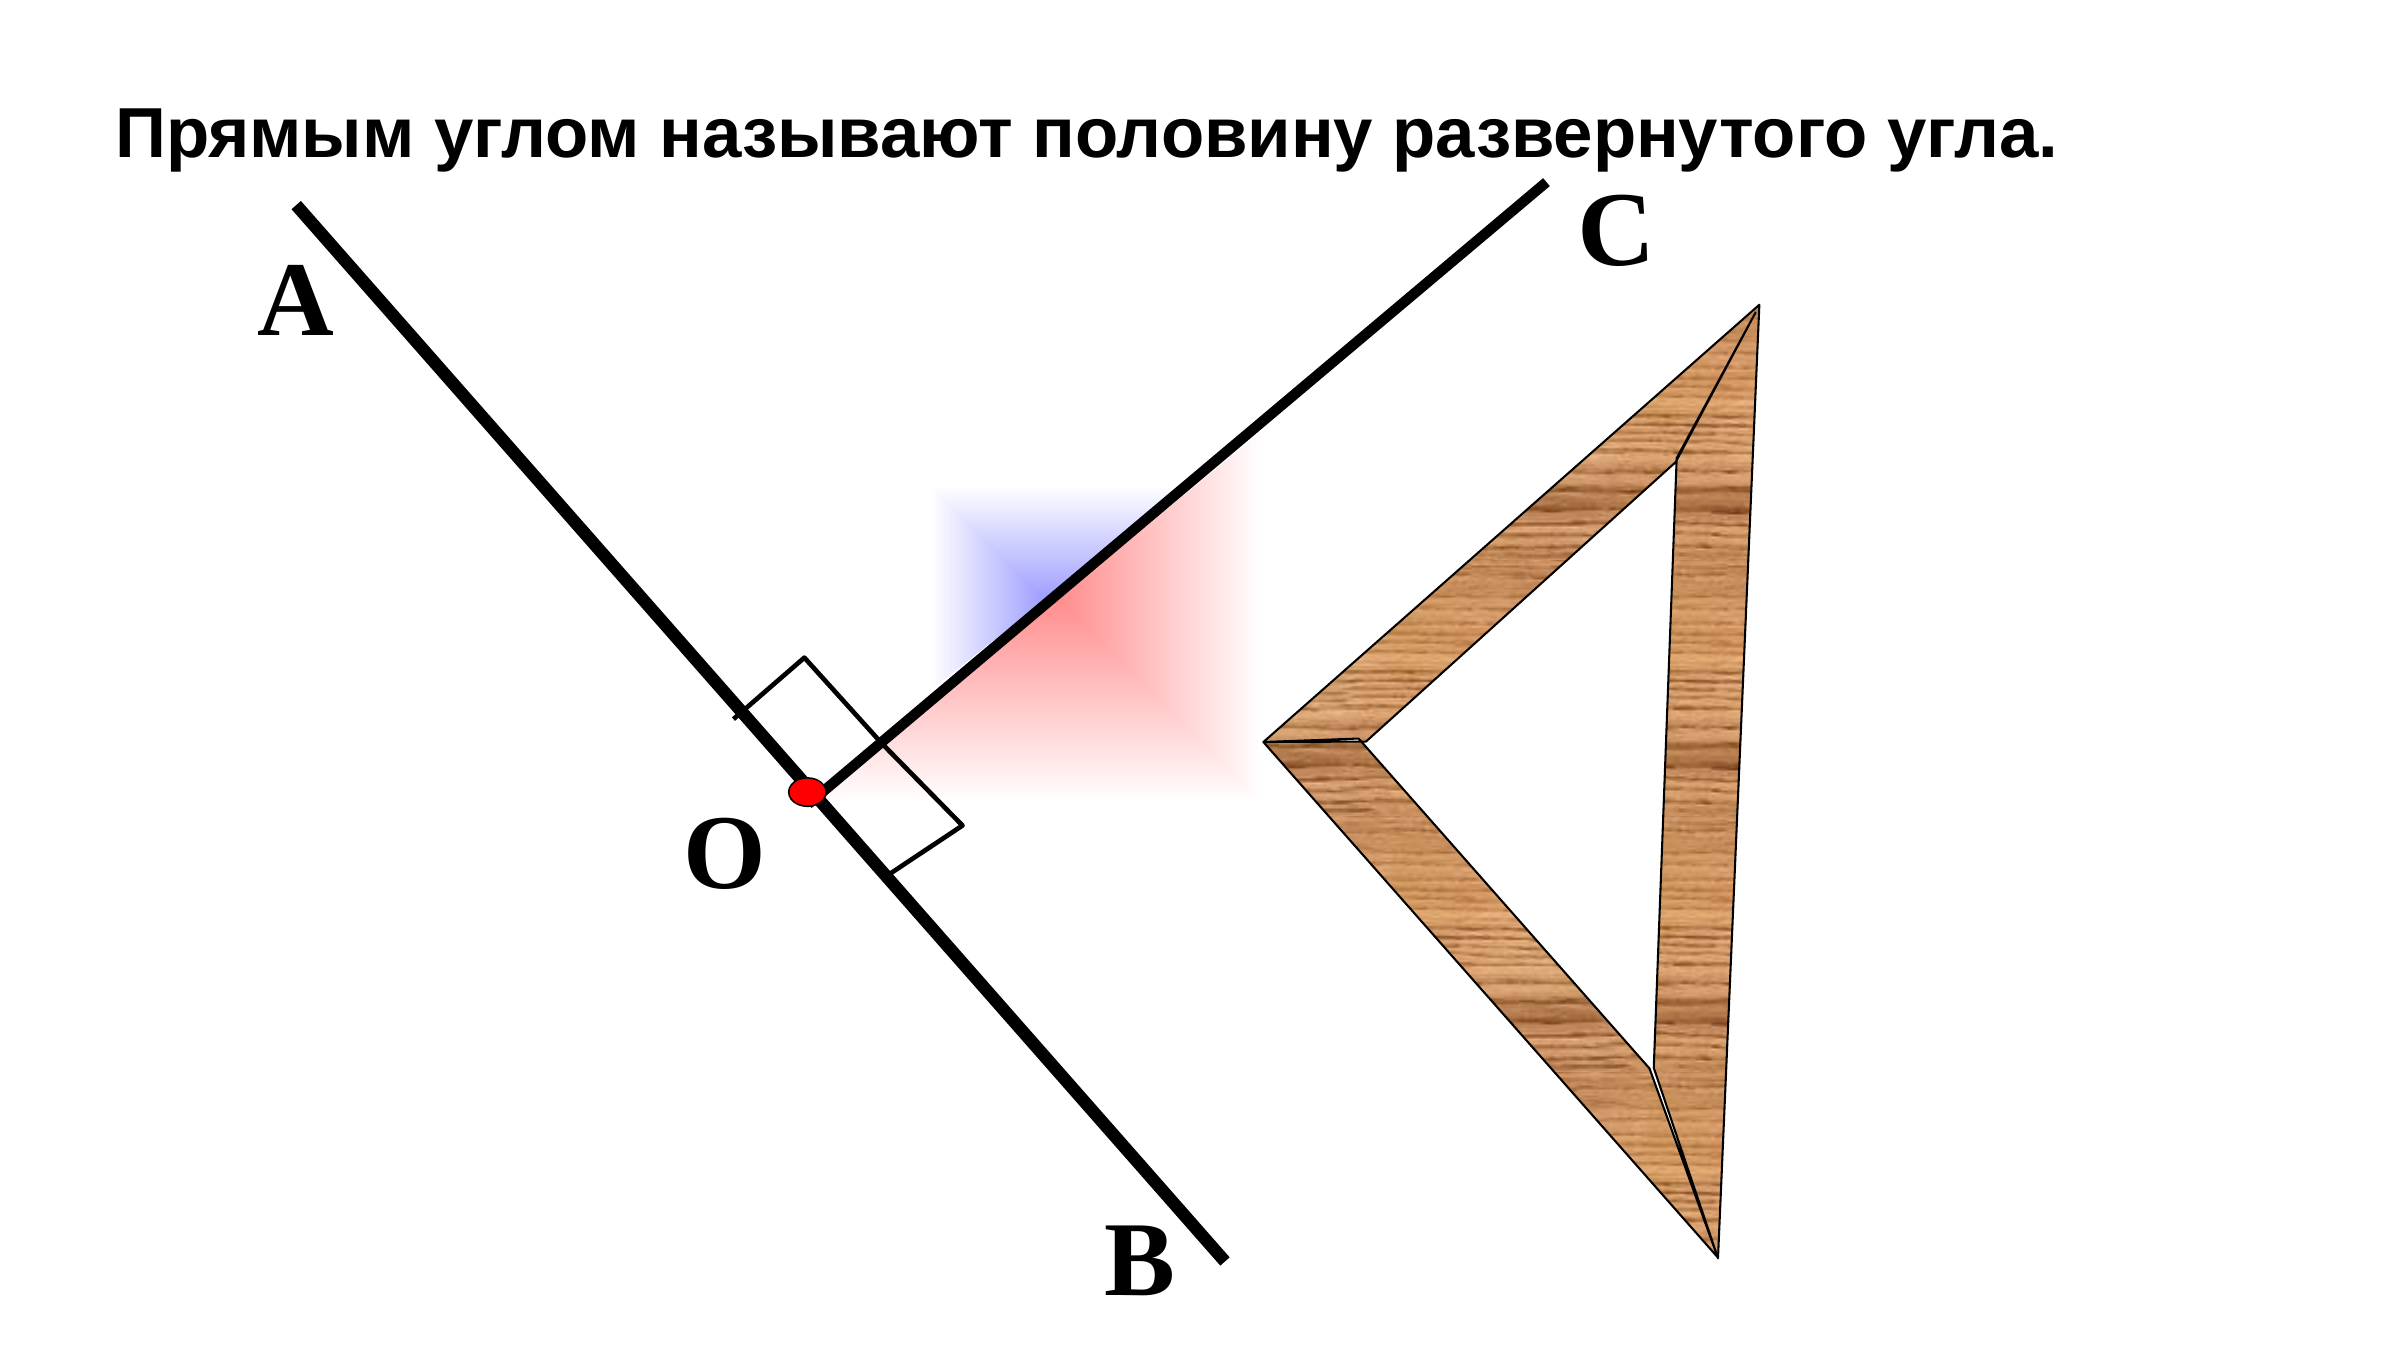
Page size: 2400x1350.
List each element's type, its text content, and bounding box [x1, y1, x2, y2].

text_box [809, 791, 1529, 1329]
text_box [1306, 304, 1760, 1259]
text_box Прямым углом называют половину развернутого угла. [94, 76, 2400, 183]
text_box О [662, 771, 789, 921]
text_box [792, 171, 1677, 783]
text_box [881, 791, 963, 880]
text_box [733, 672, 787, 728]
text_box [1406, 791, 1664, 981]
text_box [466, 249, 787, 716]
text_box В [1083, 1178, 1198, 1328]
text_box А [236, 218, 357, 368]
text_box [788, 788, 827, 807]
text_box [742, 721, 787, 765]
